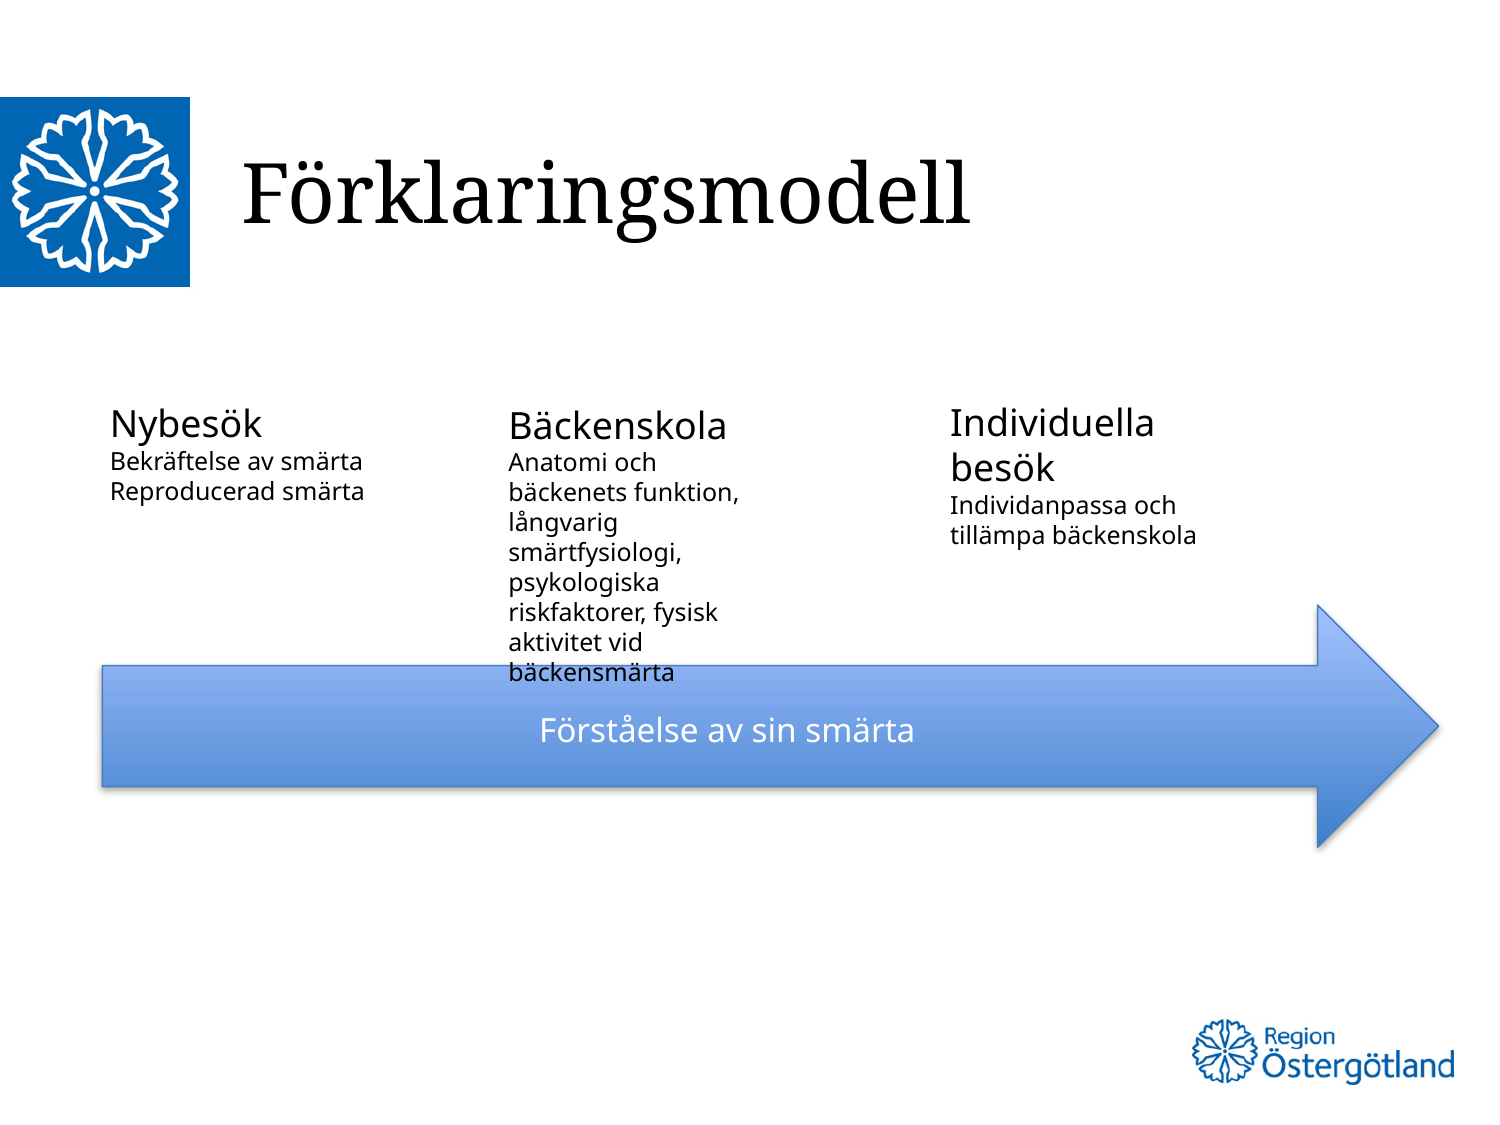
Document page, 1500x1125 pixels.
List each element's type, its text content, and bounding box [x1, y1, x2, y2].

list [75, 395, 1392, 986]
text_box Förståelse av sin smärta [795, 702, 942, 757]
text_box Nybesök Bekräftelse av smärta Reproducerad smärta [95, 393, 387, 513]
text_box Individuella besök Individanpassa och tillämpa bäckenskola [935, 392, 1250, 557]
picture [0, 0, 1500, 1125]
title Förklaringsmodell [226, 86, 1392, 294]
text_box [101, 604, 1440, 848]
text_box Bäckenskola Anatomi och bäckenets funktion, långvarig smärtfysiologi, psykologiska riskfaktorer, fysisk aktivitet vid bäckensmärta [493, 394, 795, 784]
